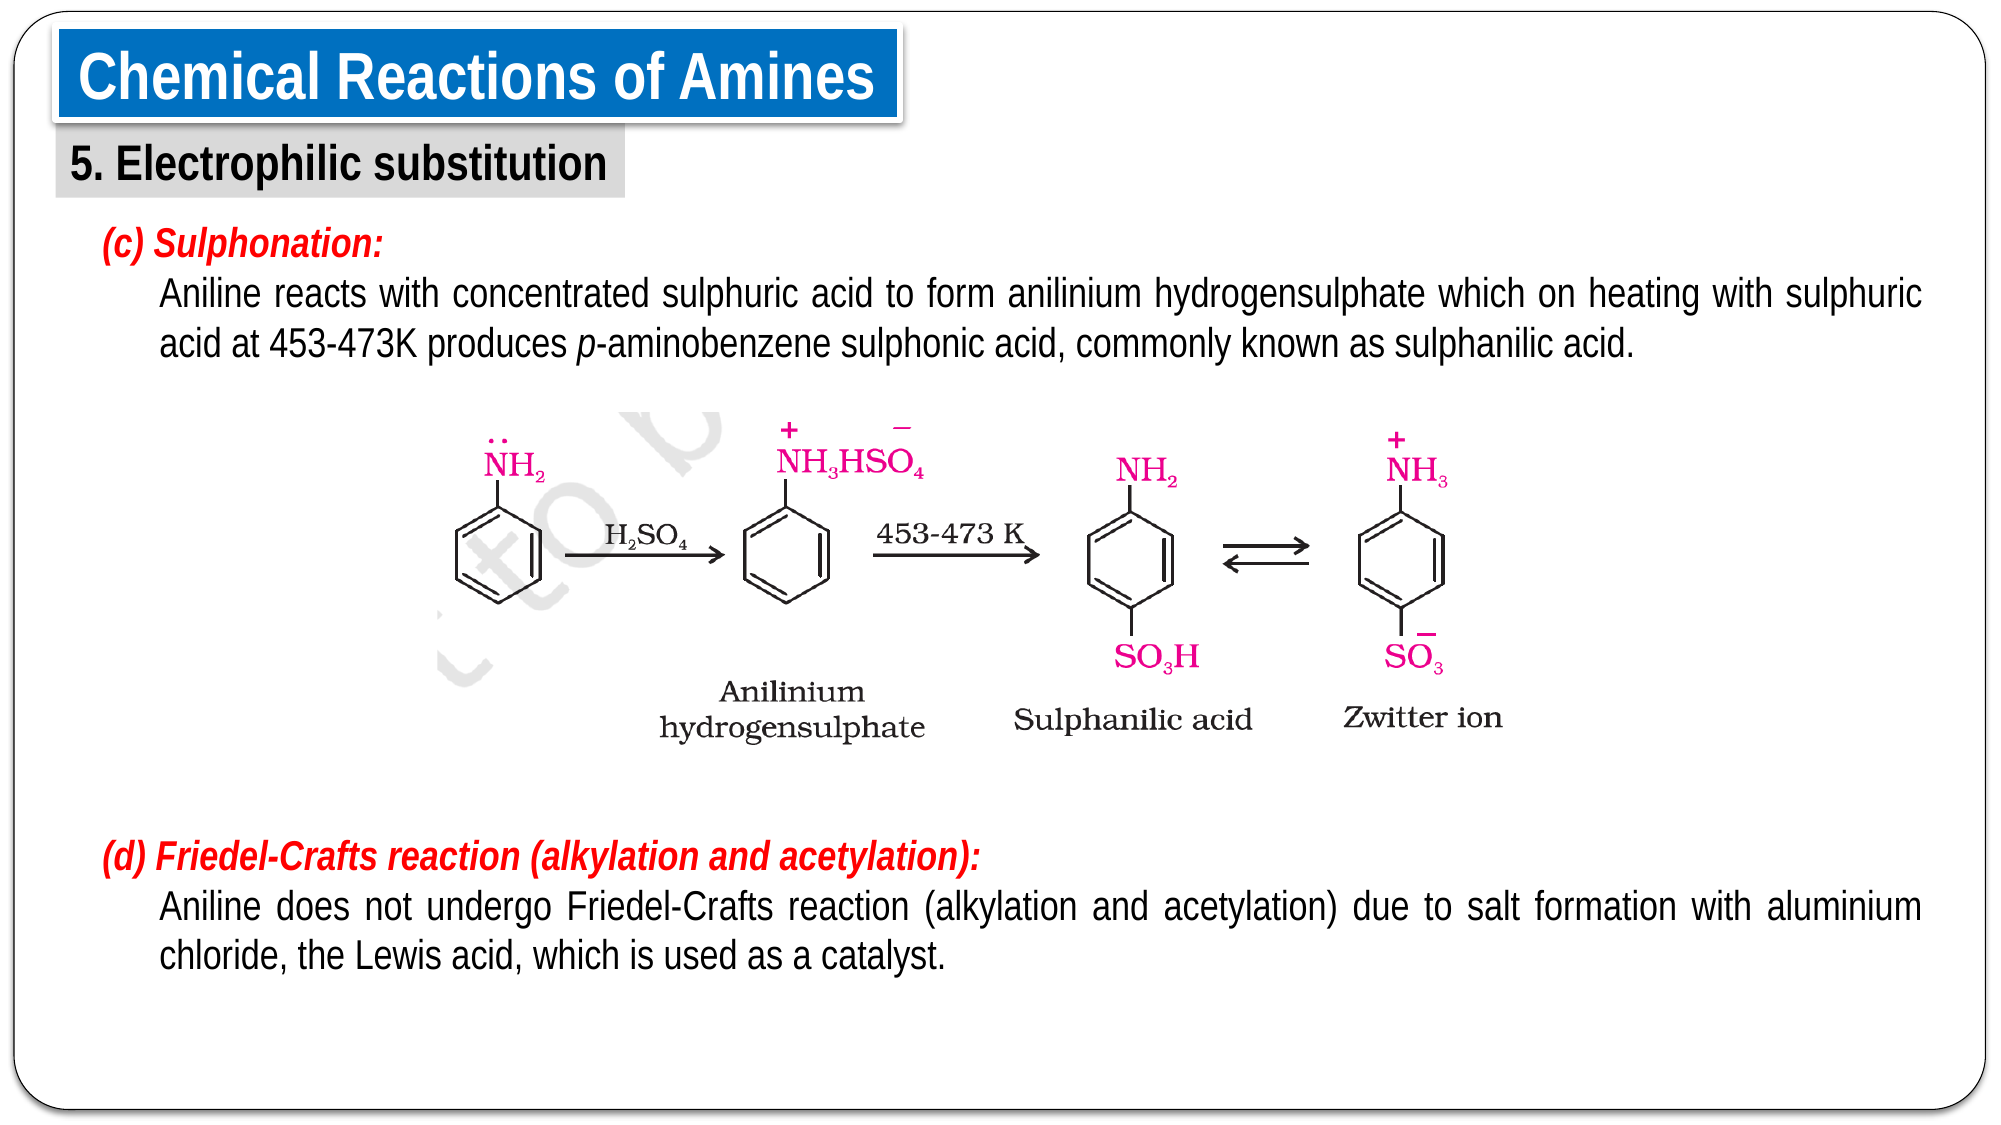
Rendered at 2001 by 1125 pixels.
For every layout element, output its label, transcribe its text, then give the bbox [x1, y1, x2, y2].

text_box Chemical Reactions of Amines [52, 22, 903, 123]
text_box (c) Sulphonation: Aniline reacts with concentrated sulphuric acid to form anilinium hydrogensulphate which on heating with sulphuric acid at 453-473K produces p-aminobenzene sulphonic acid, commonly known as sulphanilic acid. [87, 208, 1938, 374]
picture [437, 412, 1505, 751]
text_box (d) Friedel-Crafts reaction (alkylation and acetylation): Aniline does not undergo Friedel-Crafts reaction (alkylation and acetylation) due to salt formation with aluminium chloride, the Lewis acid, which is used as a catalyst. [87, 820, 1938, 986]
text_box 5. Electrophilic substitution [55, 131, 625, 198]
